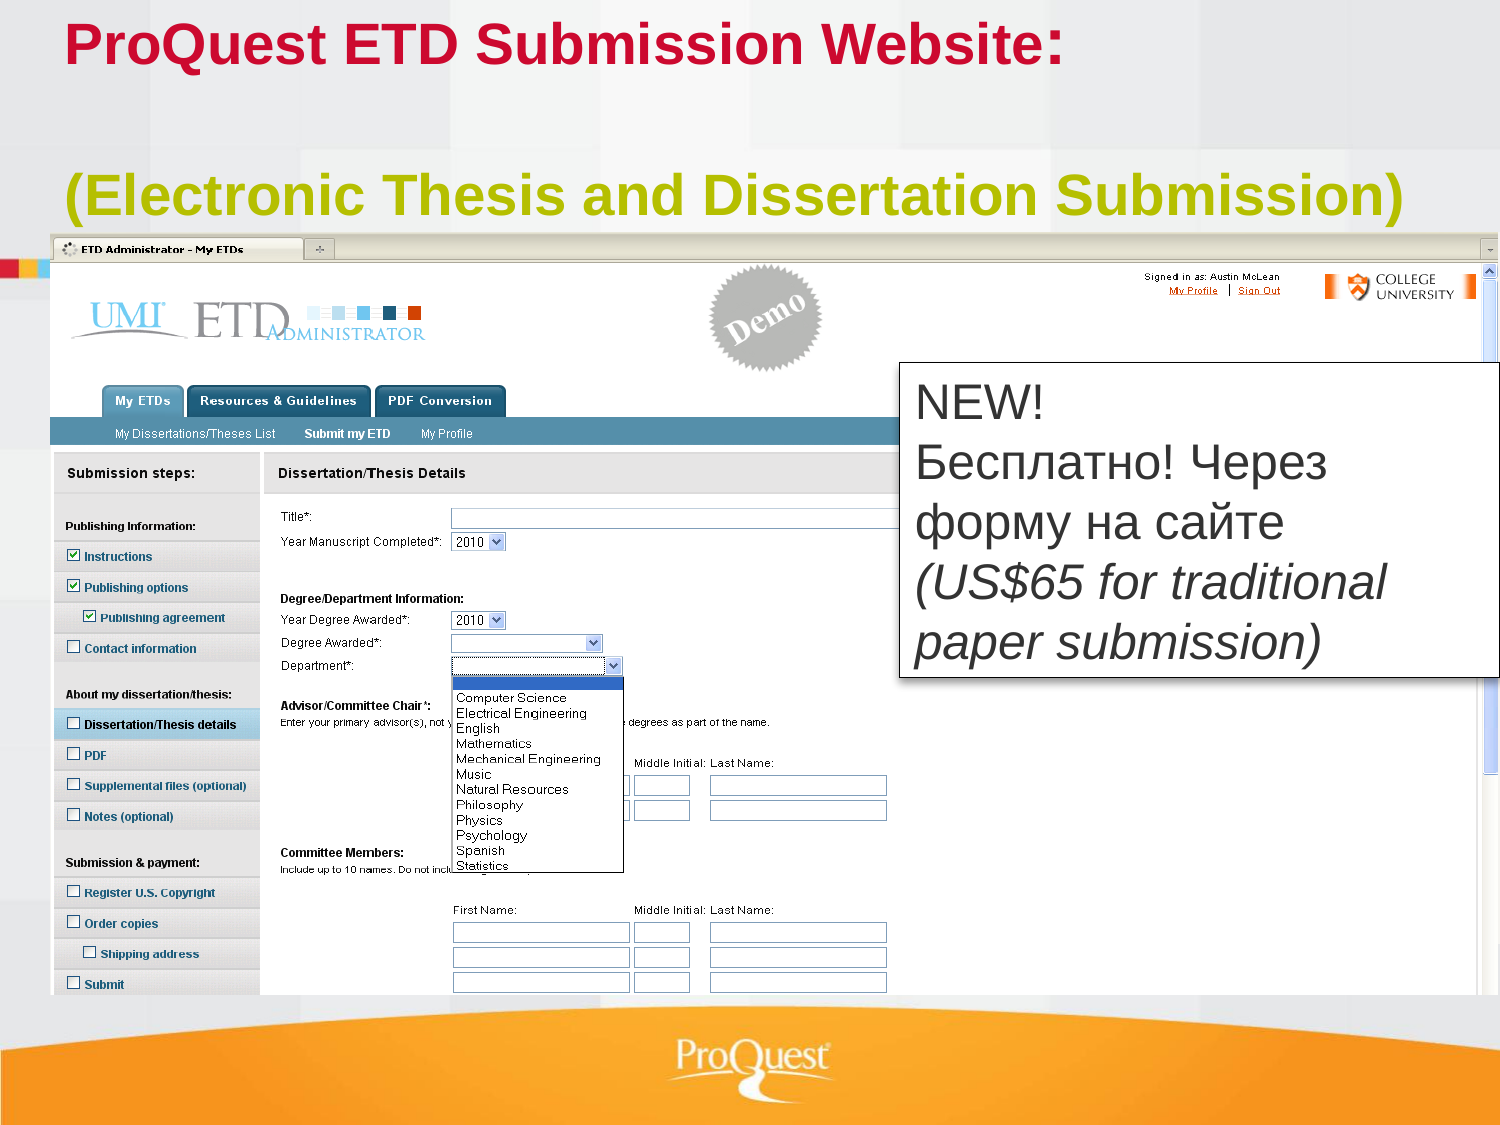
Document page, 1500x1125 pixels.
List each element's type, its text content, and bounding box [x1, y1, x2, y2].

title ProQuest ETD Submission Website: (Electronic Thesis and Dissertation Submission) [49, 24, 1500, 201]
picture [0, 0, 1500, 1125]
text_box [49, 232, 1500, 996]
